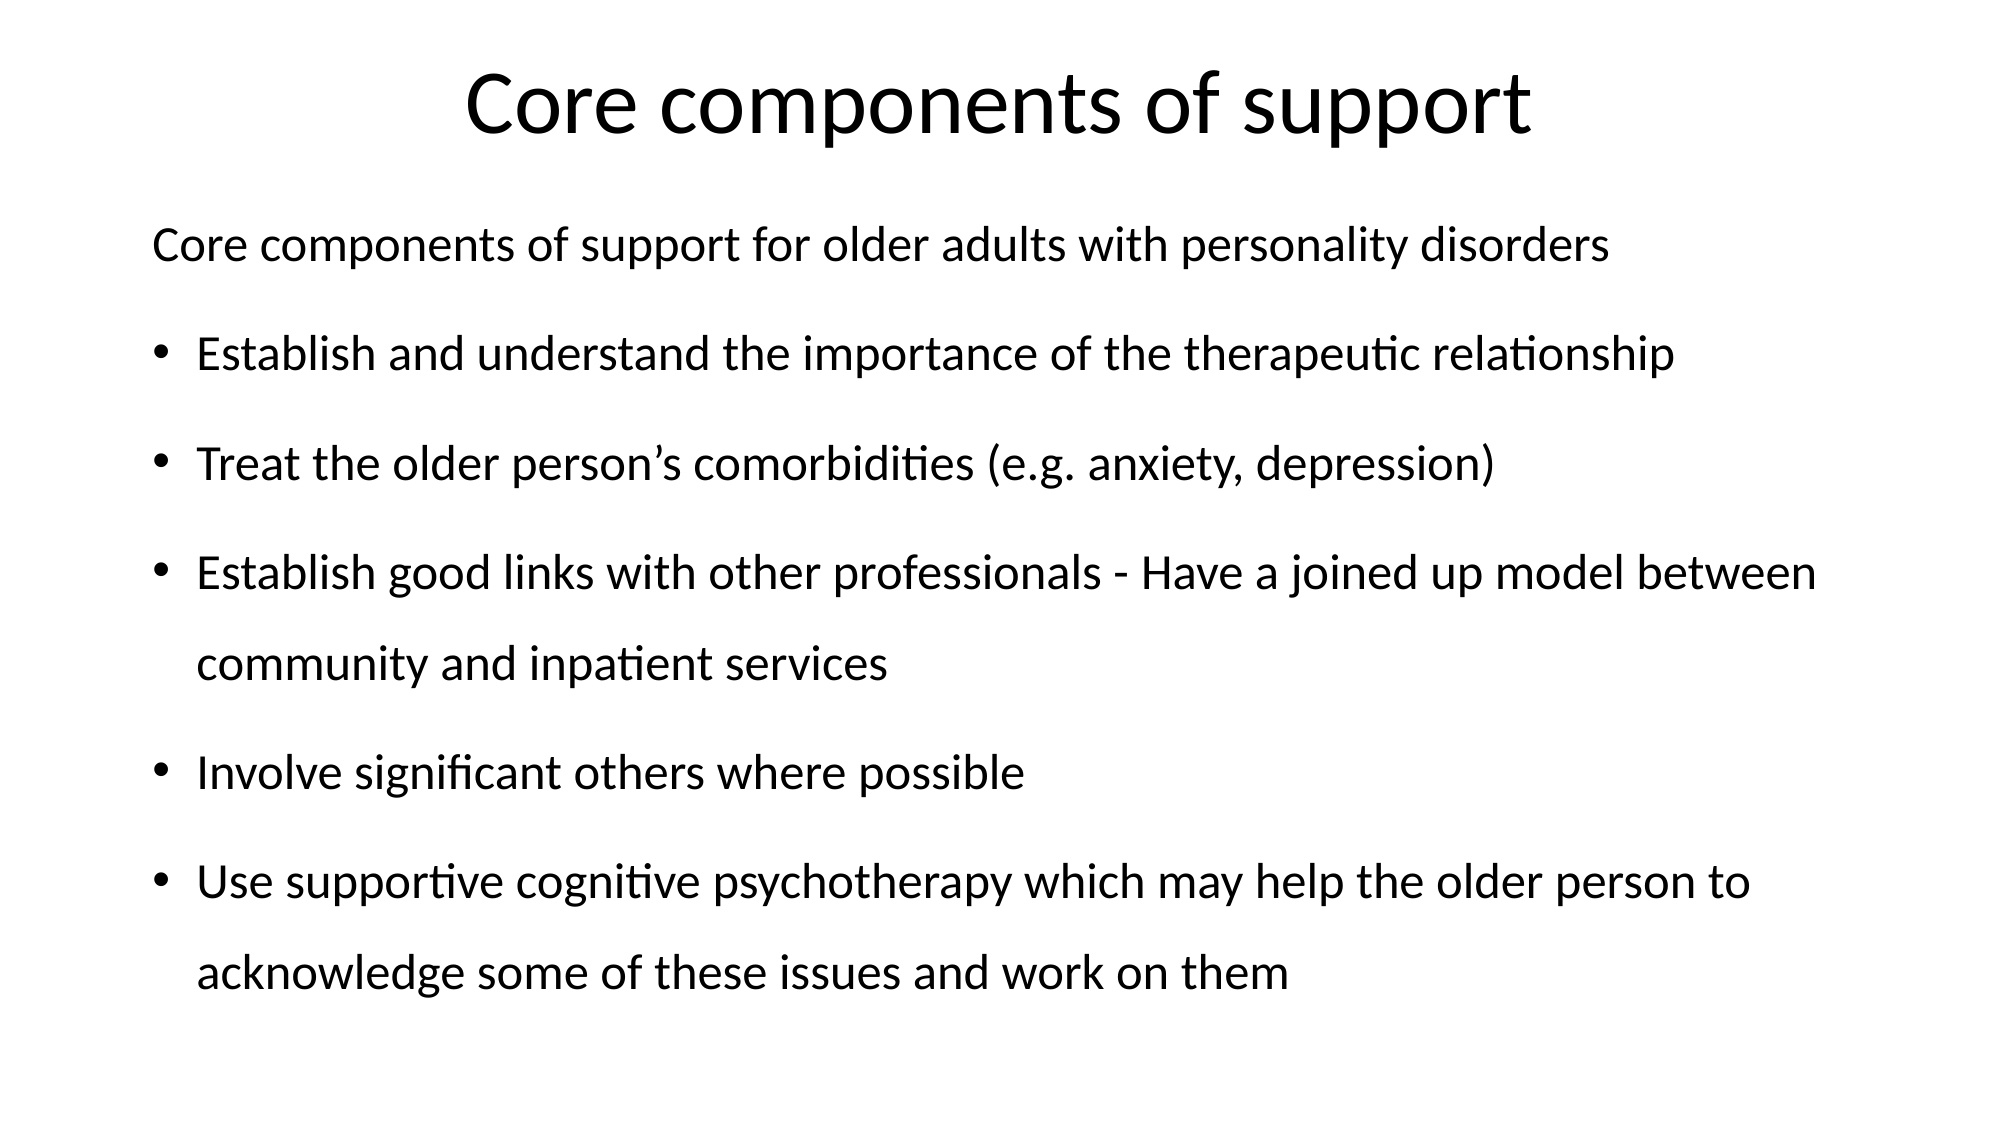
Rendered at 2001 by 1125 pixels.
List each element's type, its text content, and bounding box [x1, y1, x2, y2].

list Core components of support for older adults with personality disorders Establish and understand the importance of the therapeutic relationship Treat the older person’s comorbidities (e.g. anxiety, depression) Establish good links with other professionals - Have a joined up model between community and inpatient services Involve significant others where possible Use supportive cognitive psychotherapy which may help the older person to acknowledge some of these issues and work on them [137, 173, 1863, 1014]
title Core components of support [137, 10, 1863, 173]
